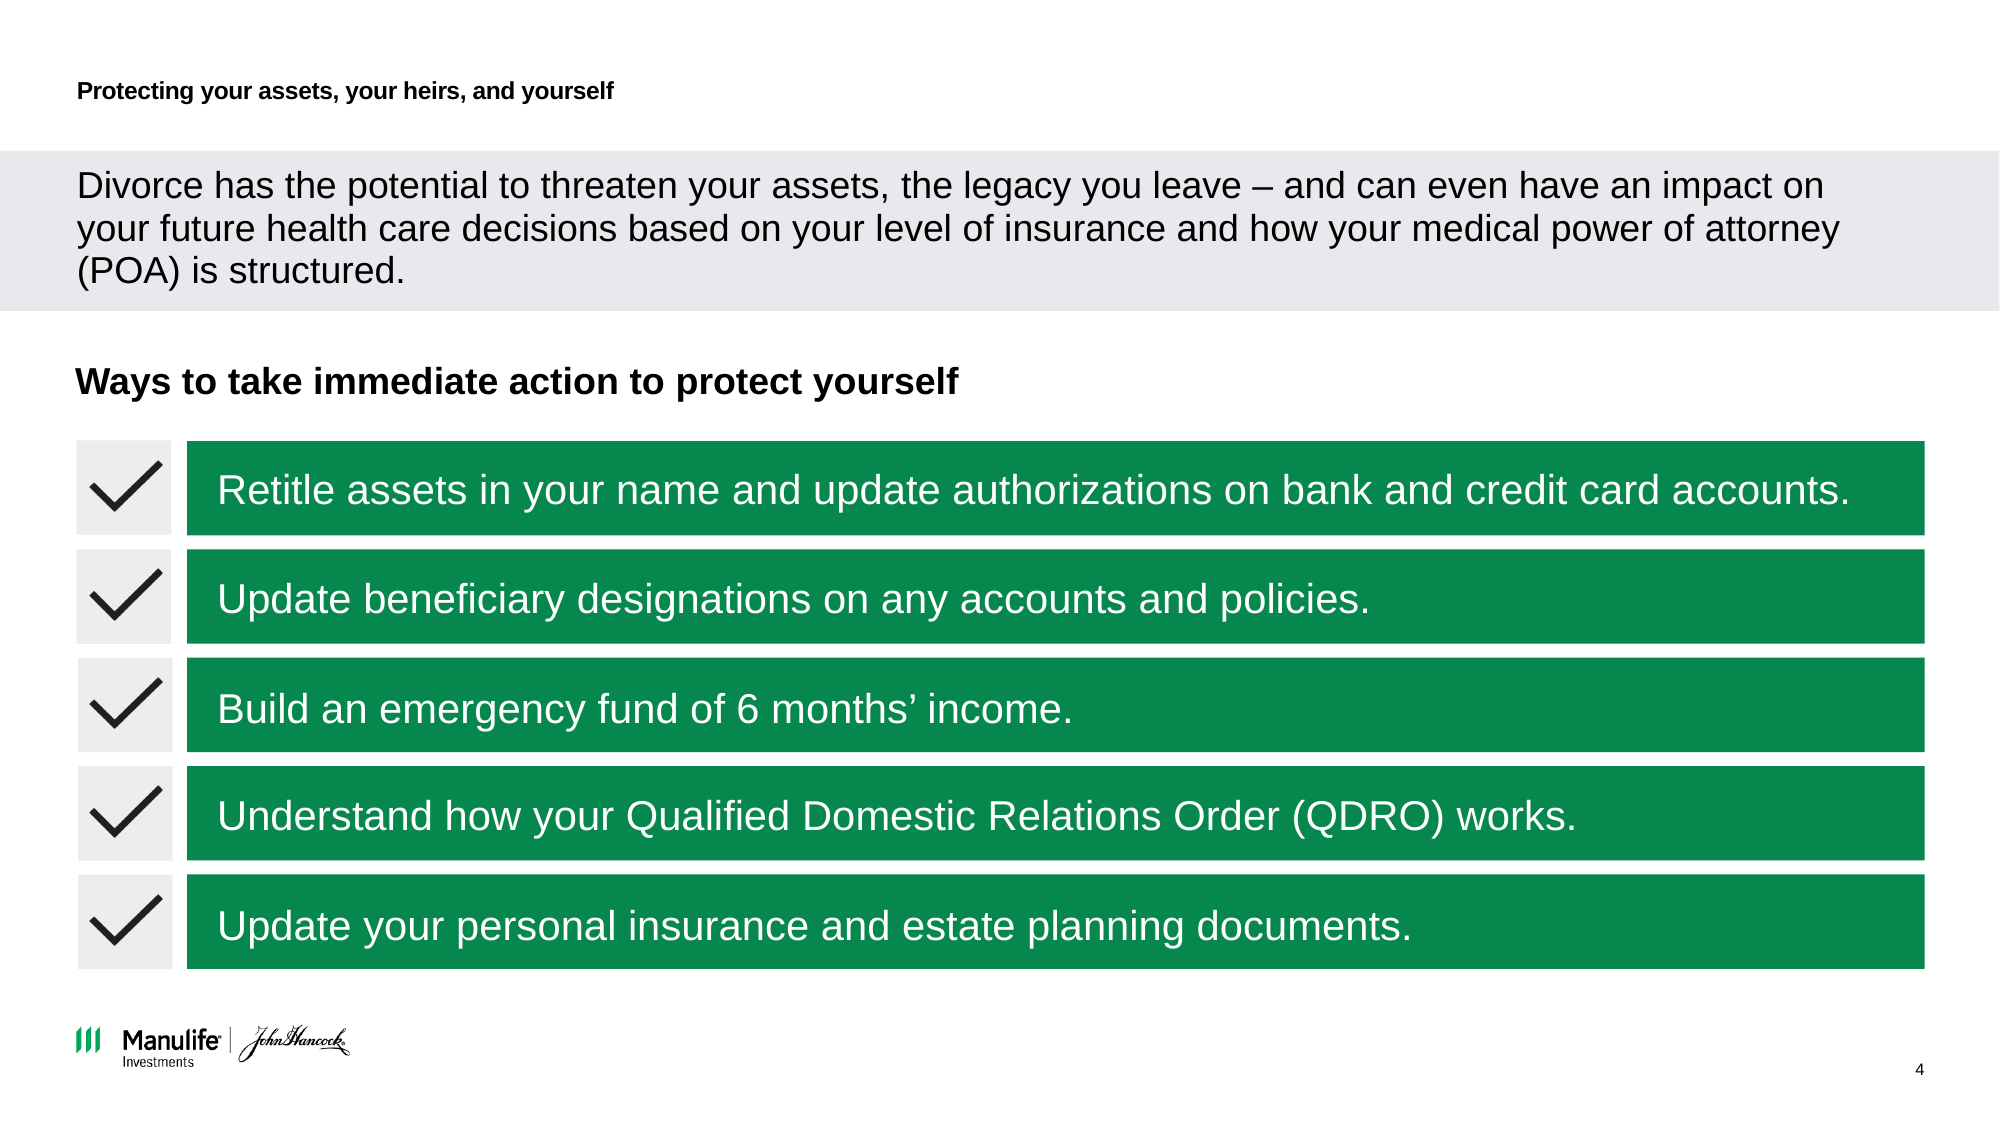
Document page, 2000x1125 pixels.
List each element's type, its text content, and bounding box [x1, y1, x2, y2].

picture [89, 460, 163, 512]
picture [89, 568, 163, 621]
text_box [77, 657, 174, 753]
text_box Update your personal insurance and estate planning documents. [186, 873, 1926, 970]
picture [76, 1024, 350, 1067]
text_box Build an emergency fund of 6 months’ income. [186, 657, 1926, 753]
picture [89, 677, 163, 730]
text_box [77, 765, 174, 862]
slide_number 4 [1878, 1049, 1925, 1079]
text_box Retitle assets in your name and update authorizations on bank and credit card accounts. [186, 440, 1926, 536]
text_box [77, 874, 174, 970]
text_box Understand how your Qualified Domestic Relations Order (QDRO) works. [186, 765, 1926, 861]
text_box [0, 150, 2000, 312]
text_box [76, 548, 172, 645]
text_box Update beneficiary designations on any accounts and policies. [186, 548, 1926, 645]
picture [89, 785, 163, 838]
text_box [76, 439, 172, 536]
text_box Divorce has the potential to threaten your assets, the legacy you leave – and can even have an impact on your future health care decisions based on your level of insurance and how your medical power of attorney (POA) is structured. [76, 164, 1862, 287]
list Ways to take immediate action to protect yourself [75, 360, 1445, 404]
title Protecting your assets, your heirs, and yourself [76, 77, 1446, 150]
picture [89, 894, 163, 946]
